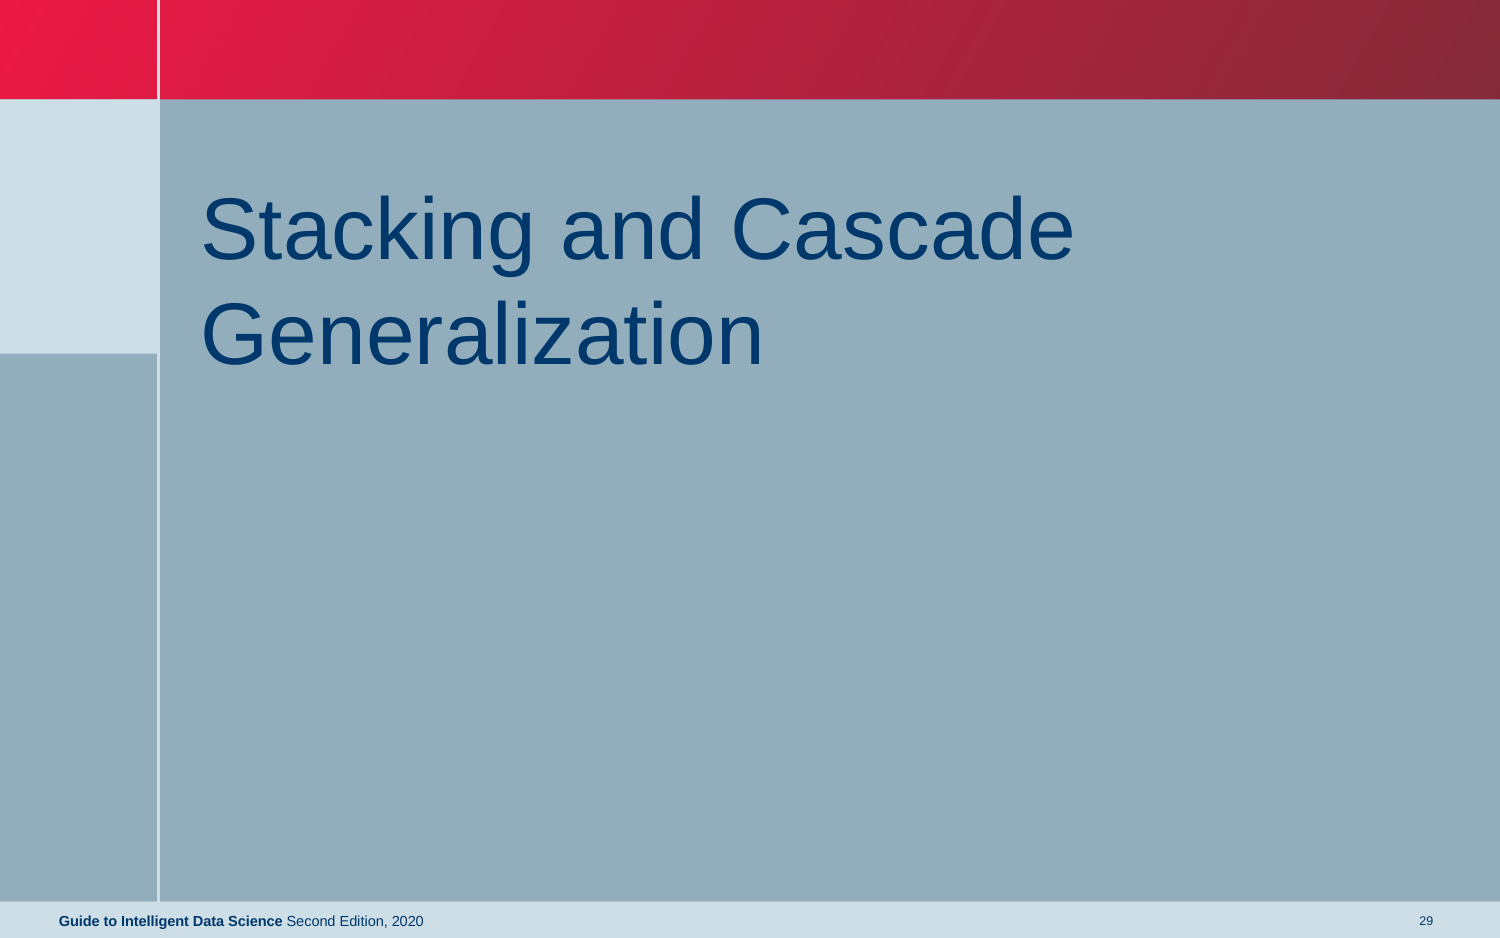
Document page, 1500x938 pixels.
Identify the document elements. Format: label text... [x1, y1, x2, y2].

title Stacking and Cascade Generalization [200, 172, 1314, 385]
slide_number 29 [1411, 900, 1442, 938]
footer Guide to Intelligent Data Science Second Edition, 2020 [58, 900, 717, 938]
